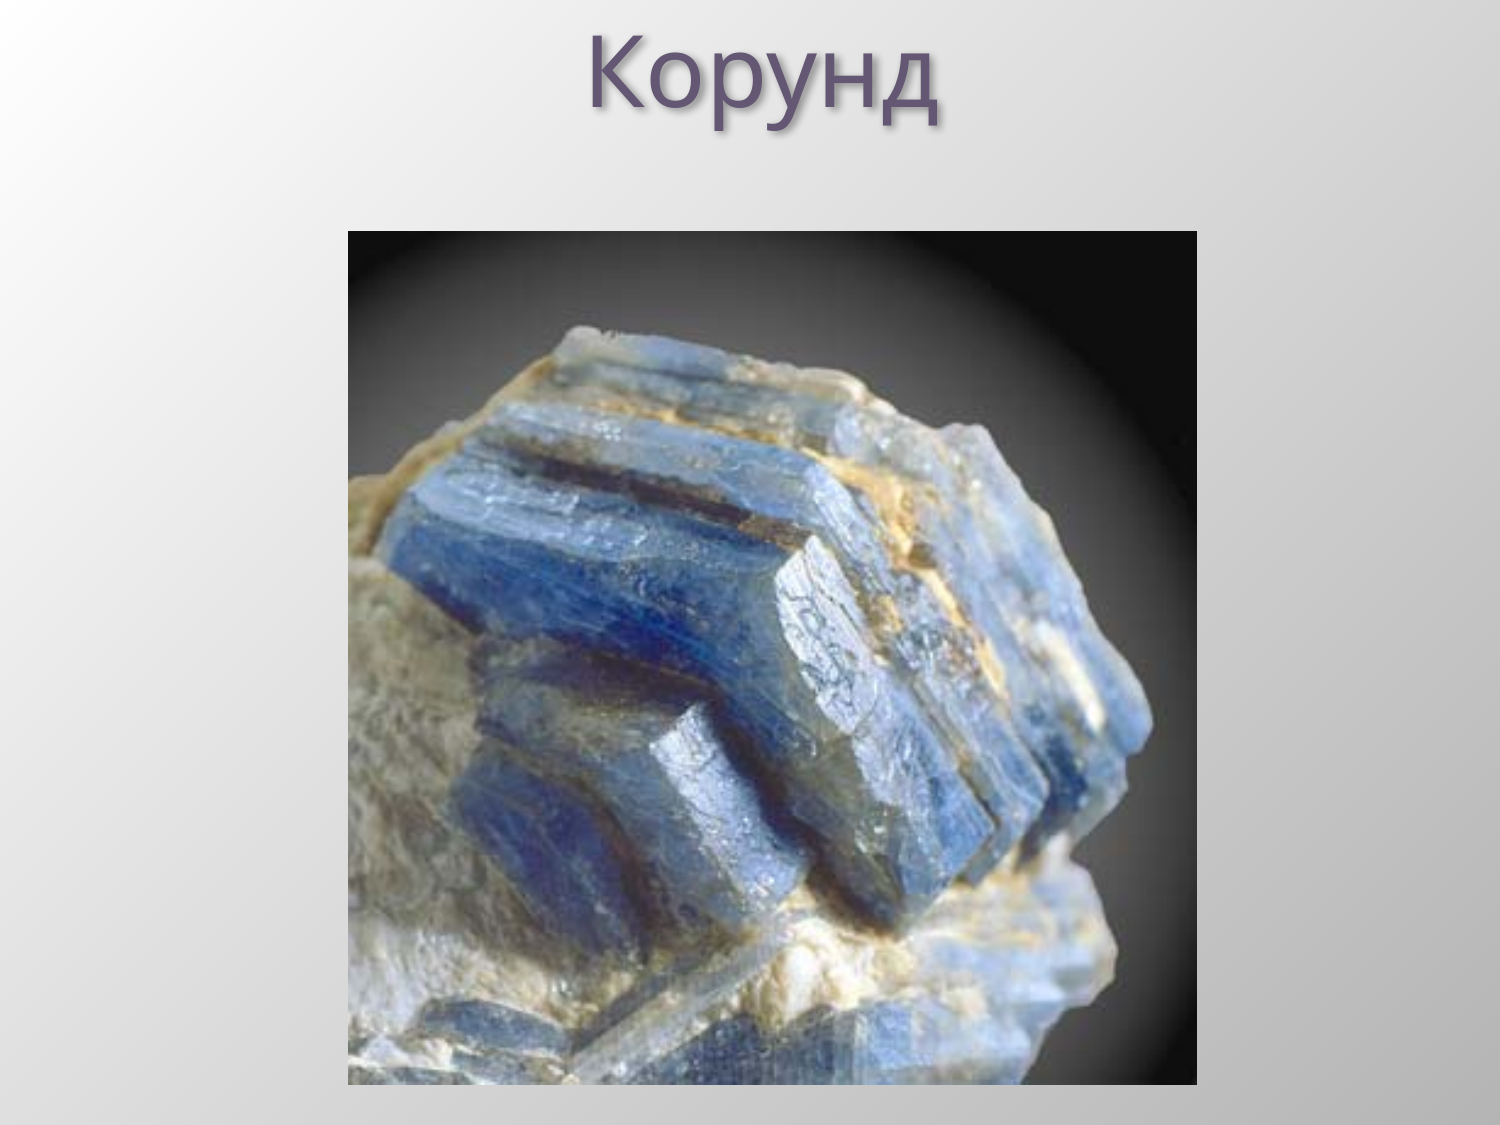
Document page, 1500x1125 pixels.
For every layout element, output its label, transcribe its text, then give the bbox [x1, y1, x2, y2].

text_box Корунд [128, 0, 1395, 135]
picture [348, 231, 1197, 1085]
